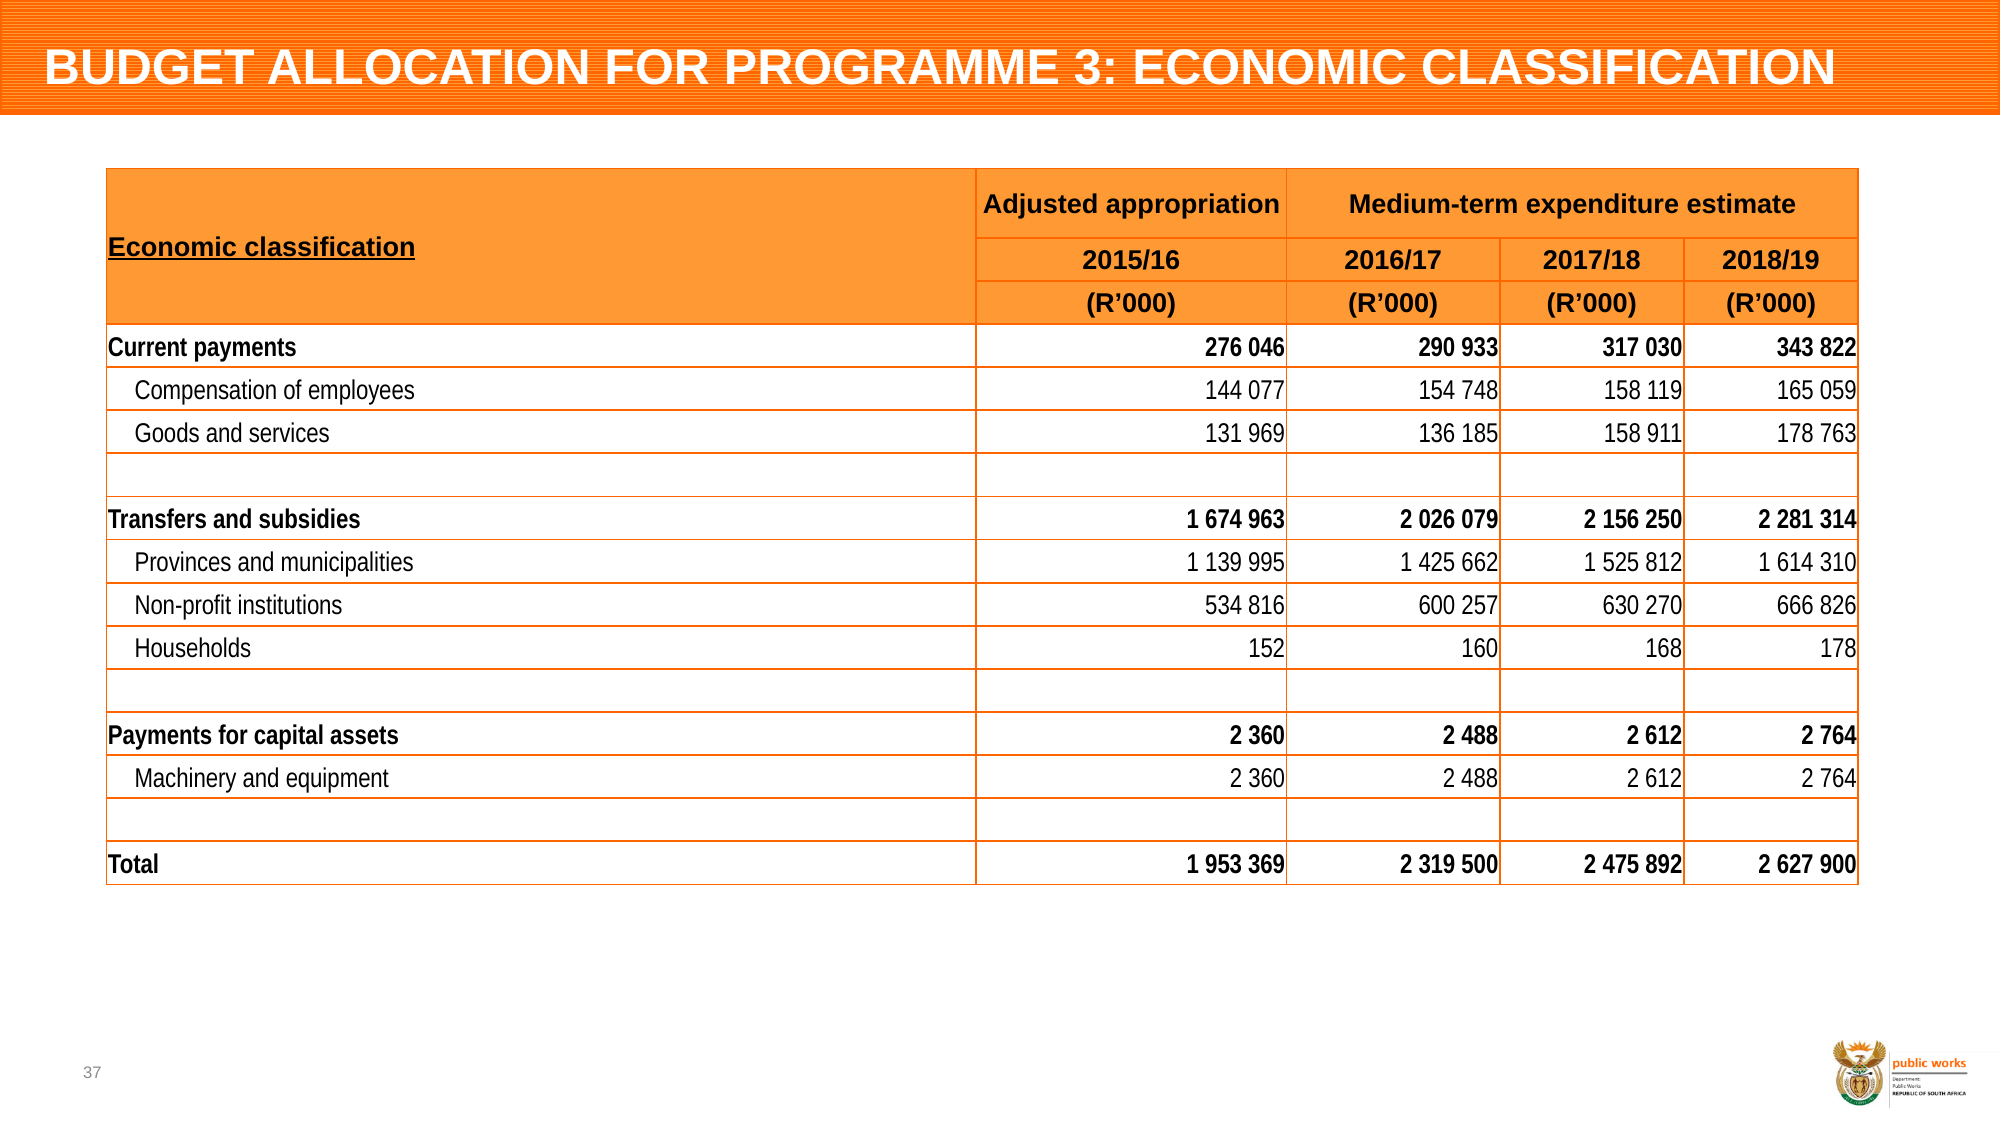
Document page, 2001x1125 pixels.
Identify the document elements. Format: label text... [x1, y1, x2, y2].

text_box [0, 0, 2000, 113]
table_cell 2 319 500 [1287, 842, 1499, 884]
table_cell 136 185 [1287, 411, 1499, 452]
table_cell Current payments [107, 325, 975, 366]
table_cell 2 612 [1501, 756, 1683, 797]
table_cell Total [107, 842, 975, 884]
table_cell [1501, 454, 1683, 496]
table_cell Households [107, 627, 975, 668]
table_header Medium-term expenditure estimate [1287, 169, 1857, 237]
table_cell Goods and services [107, 411, 975, 452]
table_cell 2 612 [1501, 713, 1683, 754]
table_cell [977, 799, 1286, 840]
table_cell (R’000) [1685, 282, 1857, 323]
table_cell [1685, 670, 1857, 711]
table_cell 317 030 [1501, 325, 1683, 366]
table_cell 2 627 900 [1685, 842, 1857, 884]
table_cell [1287, 670, 1499, 711]
table_cell 152 [977, 627, 1286, 668]
table_cell 2016/17 [1287, 239, 1499, 280]
table_cell 158 911 [1501, 411, 1683, 452]
slide_number 37 [83, 1051, 257, 1093]
table_cell 2 156 250 [1501, 497, 1683, 539]
table_cell 2015/16 [977, 239, 1286, 280]
table_cell 144 077 [977, 368, 1286, 409]
table_cell 2017/18 [1501, 239, 1683, 280]
table_cell (R’000) [1287, 282, 1499, 323]
table_cell 2 488 [1287, 713, 1499, 754]
table_cell [1501, 799, 1683, 840]
table_cell [107, 799, 975, 840]
table_cell 343 822 [1685, 325, 1857, 366]
table_cell Payments for capital assets [107, 713, 975, 754]
picture [1833, 1040, 2000, 1109]
table_cell 165 059 [1685, 368, 1857, 409]
table_cell Machinery and equipment [107, 756, 975, 797]
table_cell 276 046 [977, 325, 1286, 366]
table_cell 158 119 [1501, 368, 1683, 409]
table_cell 2 281 314 [1685, 497, 1857, 539]
table_cell 178 [1685, 627, 1857, 668]
table_cell [1685, 454, 1857, 496]
table_cell 2 360 [977, 756, 1286, 797]
table_cell 178 763 [1685, 411, 1857, 452]
table_cell 1 525 812 [1501, 540, 1683, 582]
table_cell 2 764 [1685, 713, 1857, 754]
table_cell 2018/19 [1685, 239, 1857, 280]
table_cell 290 933 [1287, 325, 1499, 366]
table_cell Non-profit institutions [107, 584, 975, 625]
table_cell [1685, 799, 1857, 840]
table_cell 168 [1501, 627, 1683, 668]
table_cell Compensation of employees [107, 368, 975, 409]
table_cell [1287, 799, 1499, 840]
table_cell 2 764 [1685, 756, 1857, 797]
table_cell 1 139 995 [977, 540, 1286, 582]
table_cell 1 425 662 [1287, 540, 1499, 582]
table_cell [977, 454, 1286, 496]
table_cell [107, 454, 975, 496]
table_cell 2 488 [1287, 756, 1499, 797]
table_cell [1287, 454, 1499, 496]
table_cell [1501, 670, 1683, 711]
table_cell 2 026 079 [1287, 497, 1499, 539]
table_header Adjusted appropriation [977, 169, 1286, 237]
table_cell [107, 670, 975, 711]
table_cell 1 953 369 [977, 842, 1286, 884]
table_cell 154 748 [1287, 368, 1499, 409]
table_cell 1 614 310 [1685, 540, 1857, 582]
table_cell Transfers and subsidies [107, 497, 975, 539]
text_box BUDGET ALLOCATION FOR PROGRAMME 3: ECONOMIC CLASSIFICATION [29, 27, 1989, 103]
table_cell 534 816 [977, 584, 1286, 625]
table_cell (R’000) [977, 282, 1286, 323]
table_cell (R’000) [1501, 282, 1683, 323]
table_cell 630 270 [1501, 584, 1683, 625]
table_cell 2 475 892 [1501, 842, 1683, 884]
table_cell 160 [1287, 627, 1499, 668]
table_cell Provinces and municipalities [107, 540, 975, 582]
table_cell 666 826 [1685, 584, 1857, 625]
table_cell 131 969 [977, 411, 1286, 452]
table_cell [977, 670, 1286, 711]
table_cell 600 257 [1287, 584, 1499, 625]
table_cell 1 674 963 [977, 497, 1286, 539]
table_cell 2 360 [977, 713, 1286, 754]
table_header Economic classification [107, 169, 975, 323]
